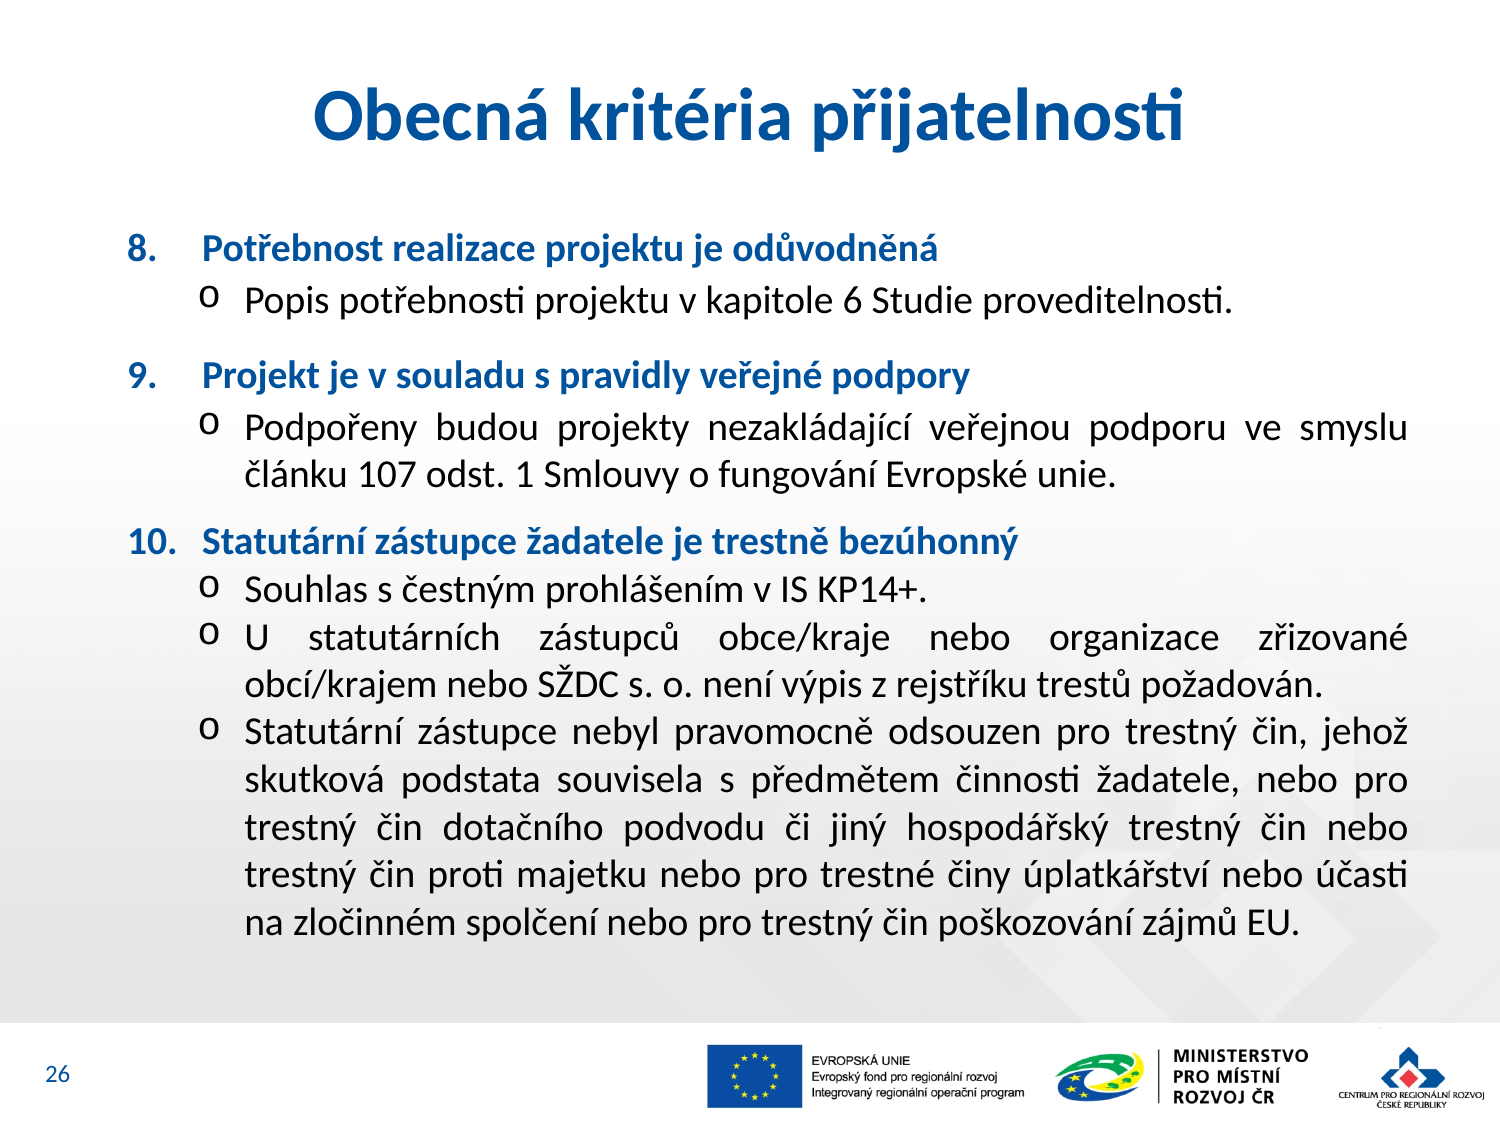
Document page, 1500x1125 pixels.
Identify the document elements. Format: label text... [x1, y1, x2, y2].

title Obecná kritéria přijatelnosti [75, 42, 1425, 178]
list Potřebnost realizace projektu je odůvodněná Popis potřebnosti projektu v kapitole 6 Studie proveditelnosti. Projekt je v souladu s pravidly veřejné podpory Podpořeny budou projekty nezakládající veřejnou podporu ve smyslu článku 107 odst. 1 Smlouvy o fungování Evropské unie. Statutární zástupce žadatele je trestně bezúhonný Souhlas s čestným prohlášením v IS KP14+. U statutárních zástupců obce/kraje nebo organizace zřizované obcí/krajem nebo SŽDC s. o. není výpis z rejstříku trestů požadován. Statutární zástupce nebyl pravomocně odsouzen pro trestný čin, jehož skutková podstata souvisela s předmětem činnosti žadatele, nebo pro trestný čin dotačního podvodu či jiný hospodářský trestný čin nebo trestný čin proti majetku nebo pro trestné činy úplatkářství nebo účasti na zločinném spolčení nebo pro trestný čin poškozování zájmů EU. [112, 214, 1425, 1005]
picture [0, 0, 1500, 1125]
slide_number 26 [30, 1042, 113, 1103]
